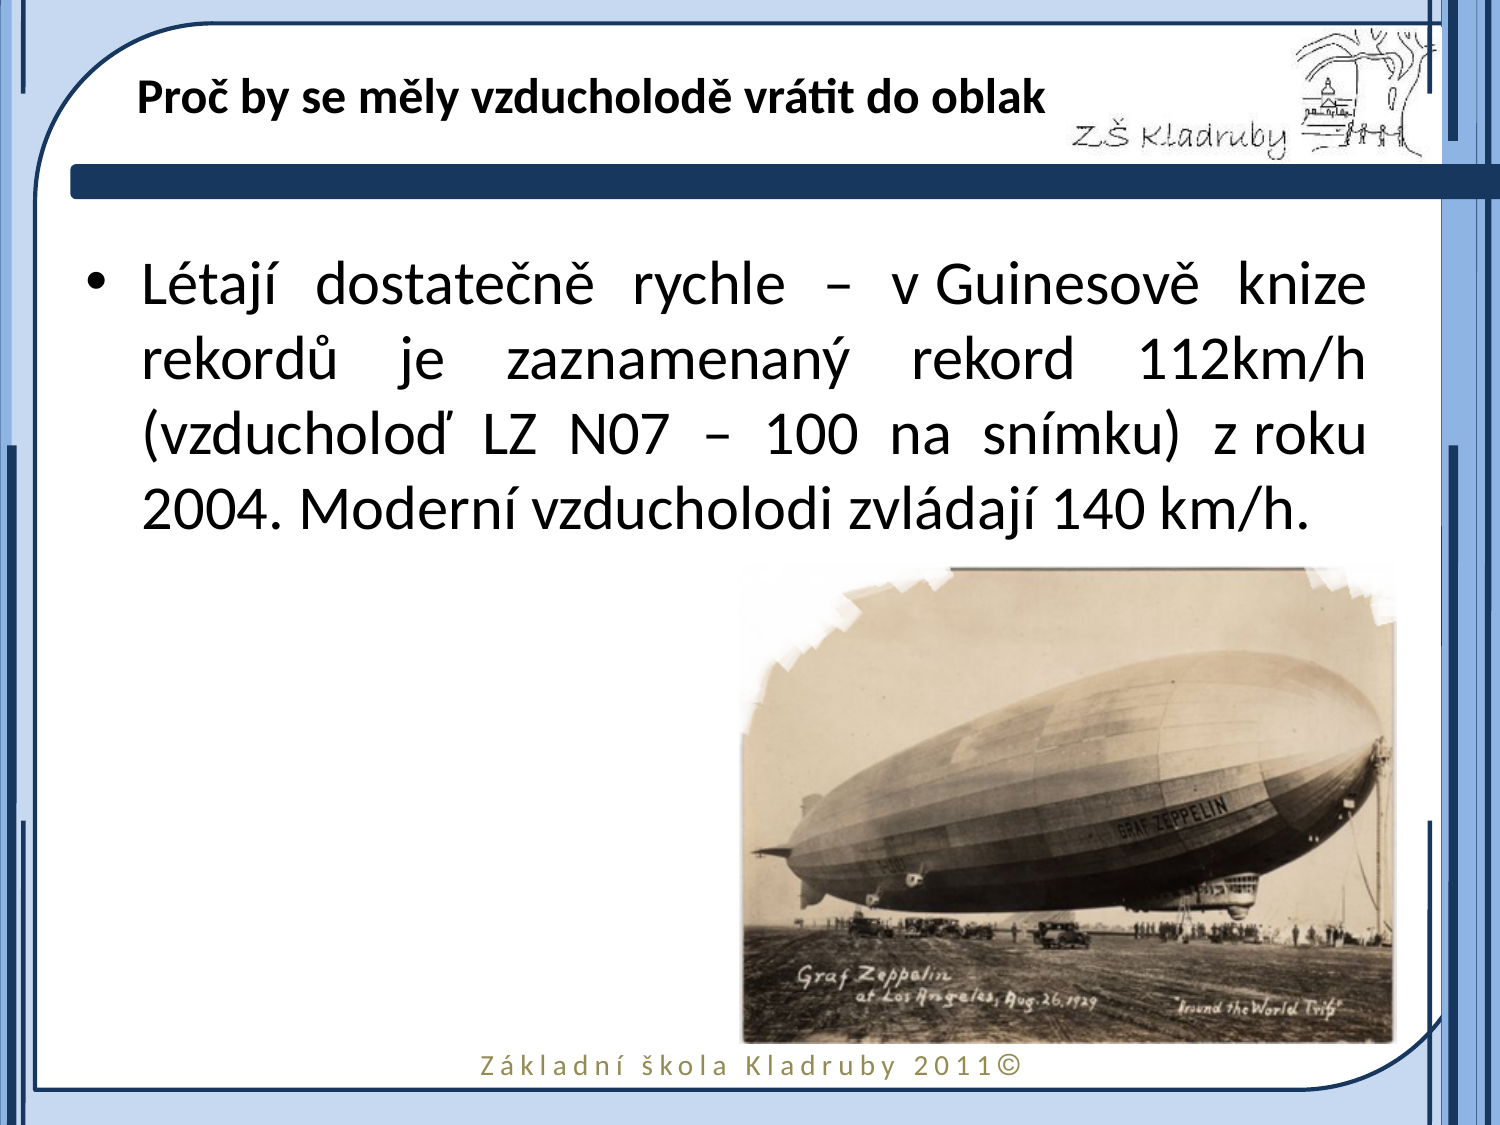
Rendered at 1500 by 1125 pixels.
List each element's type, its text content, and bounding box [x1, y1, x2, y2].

picture [1066, 27, 1442, 164]
list Létají dostatečně rychle – v Guinesově knize rekordů je zaznamenaný rekord 112km/h (vzducholoď LZ N07 – 100 na snímku) z roku 2004. Moderní vzducholodi zvládají 140 km/h. [70, 234, 1383, 994]
title Proč by se měly vzducholodě vrátit do oblak [121, 35, 1067, 153]
picture [738, 562, 1397, 1044]
